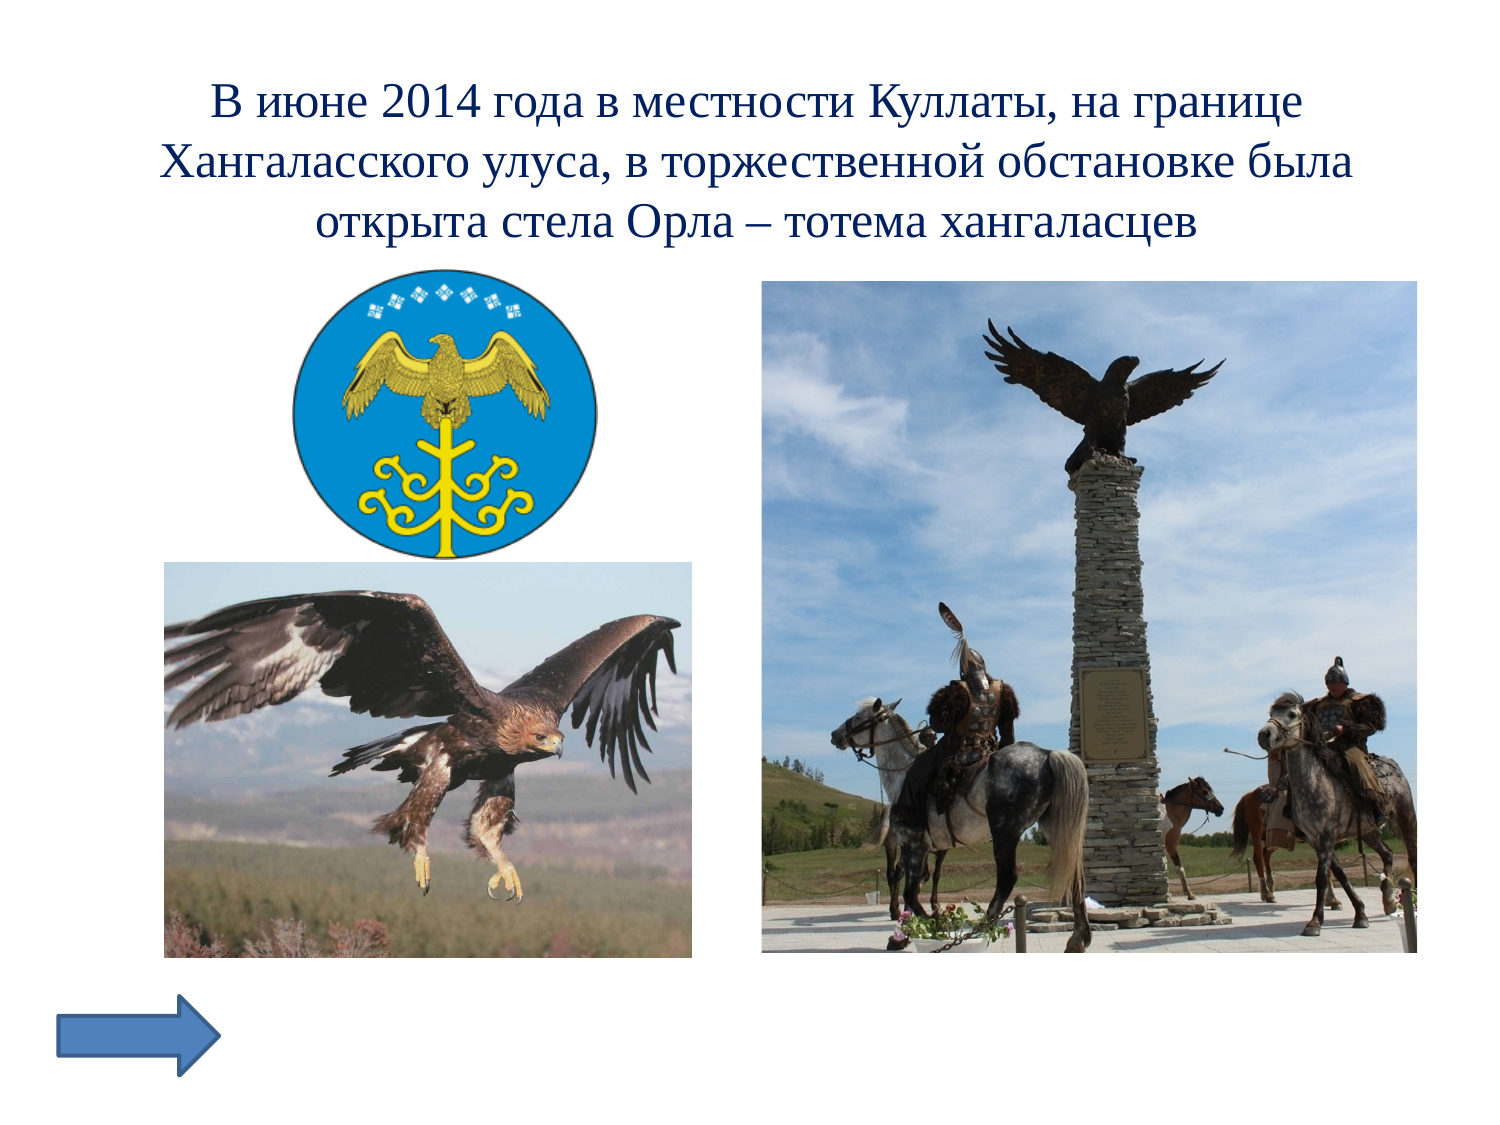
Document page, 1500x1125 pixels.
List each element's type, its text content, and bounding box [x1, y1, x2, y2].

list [163, 562, 692, 959]
title В июне 2014 года в местности Куллаты, на границе Хангаласского улуса, в торжественной обстановке была открыта стела Орла – тотема хангаласцев [82, 93, 1432, 282]
text_box [56, 994, 222, 1078]
picture [761, 280, 1418, 954]
picture [292, 269, 598, 561]
